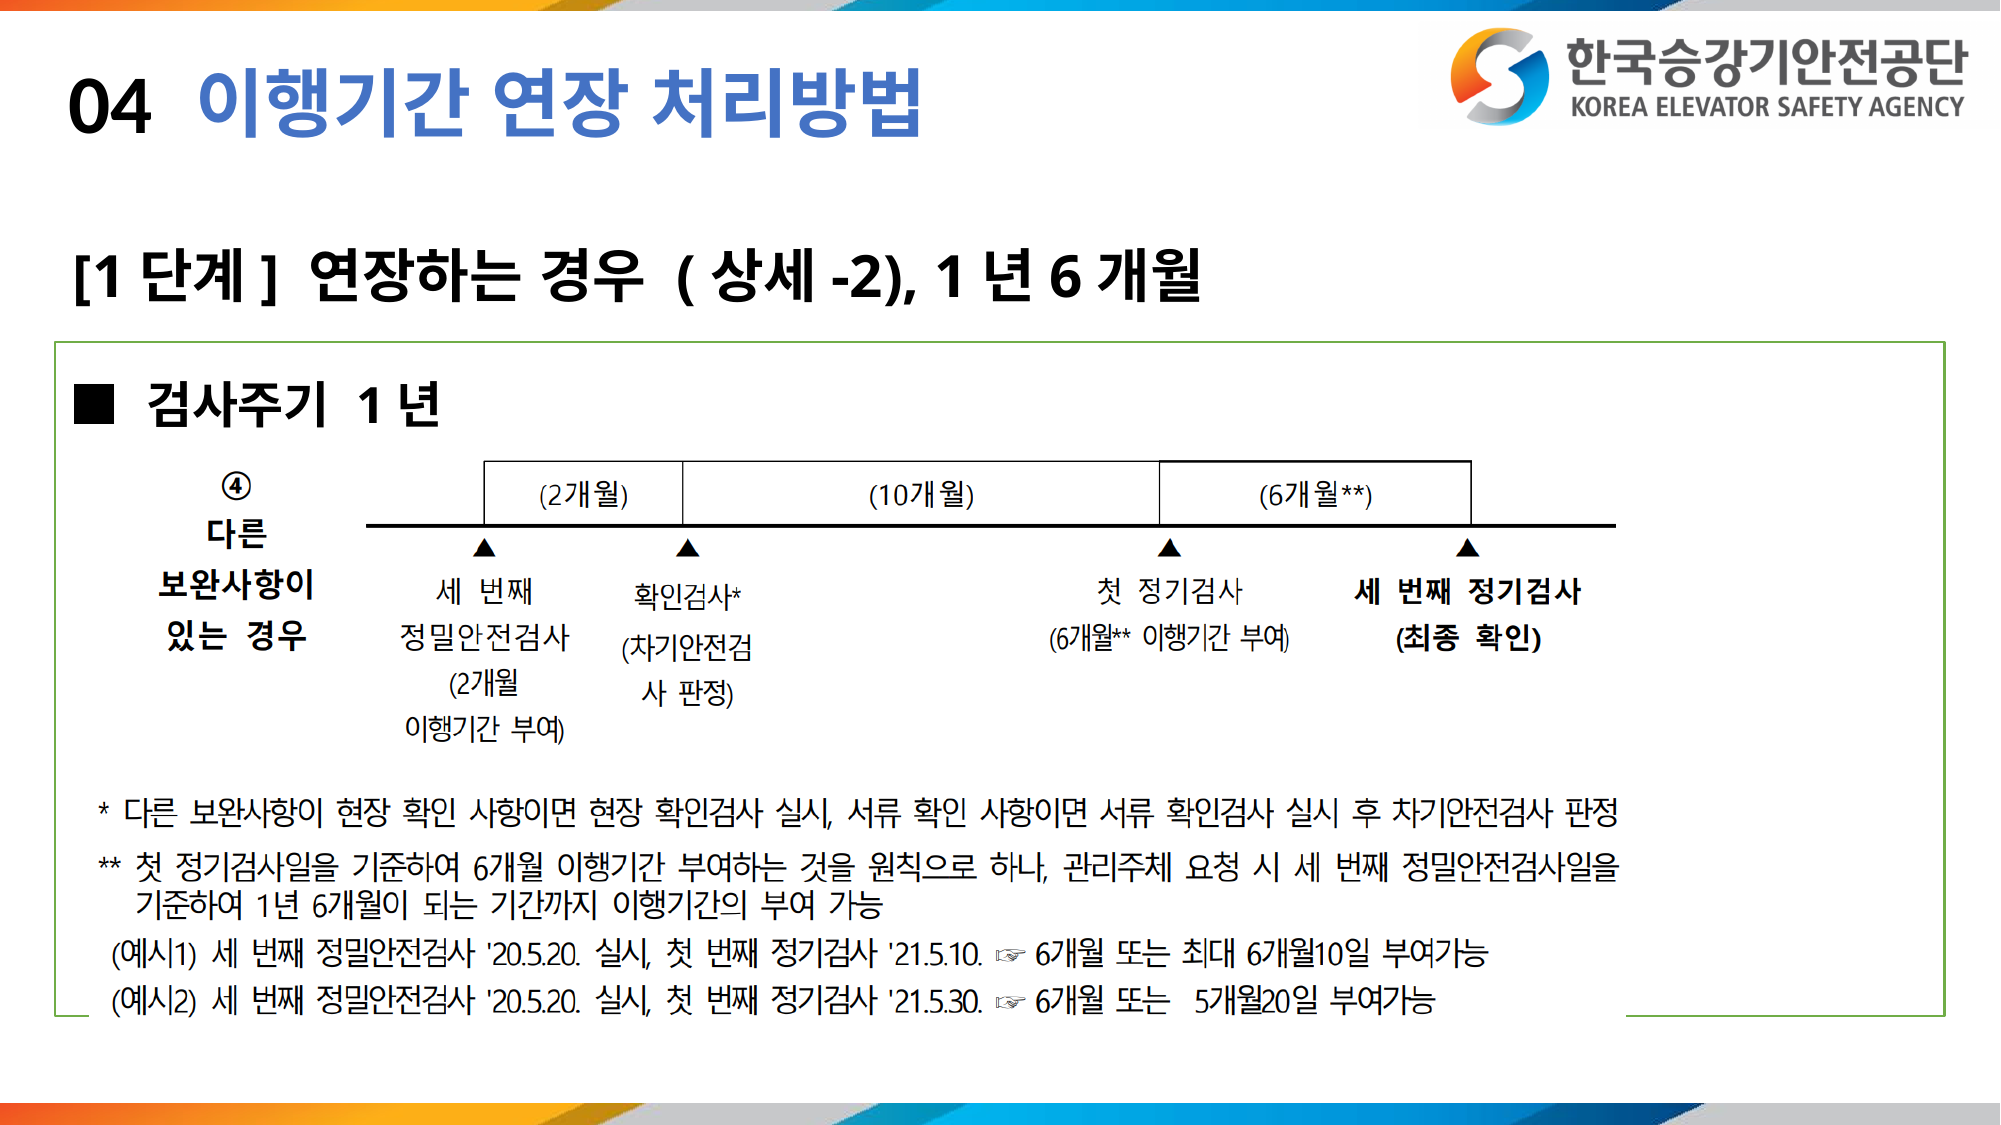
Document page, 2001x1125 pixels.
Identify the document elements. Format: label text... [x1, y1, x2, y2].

picture [1501, 1103, 2000, 1125]
picture [1501, 0, 2000, 11]
picture [0, 0, 859, 11]
text_box ■ 검사주기 1년 [55, 341, 1945, 1016]
picture [0, 1103, 882, 1125]
text_box [1단계] 연장하는 경우 (상세-2), 1년6개월 [42, 221, 1729, 317]
picture [89, 454, 1626, 1029]
picture [1417, 21, 2000, 129]
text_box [12, 42, 1044, 159]
